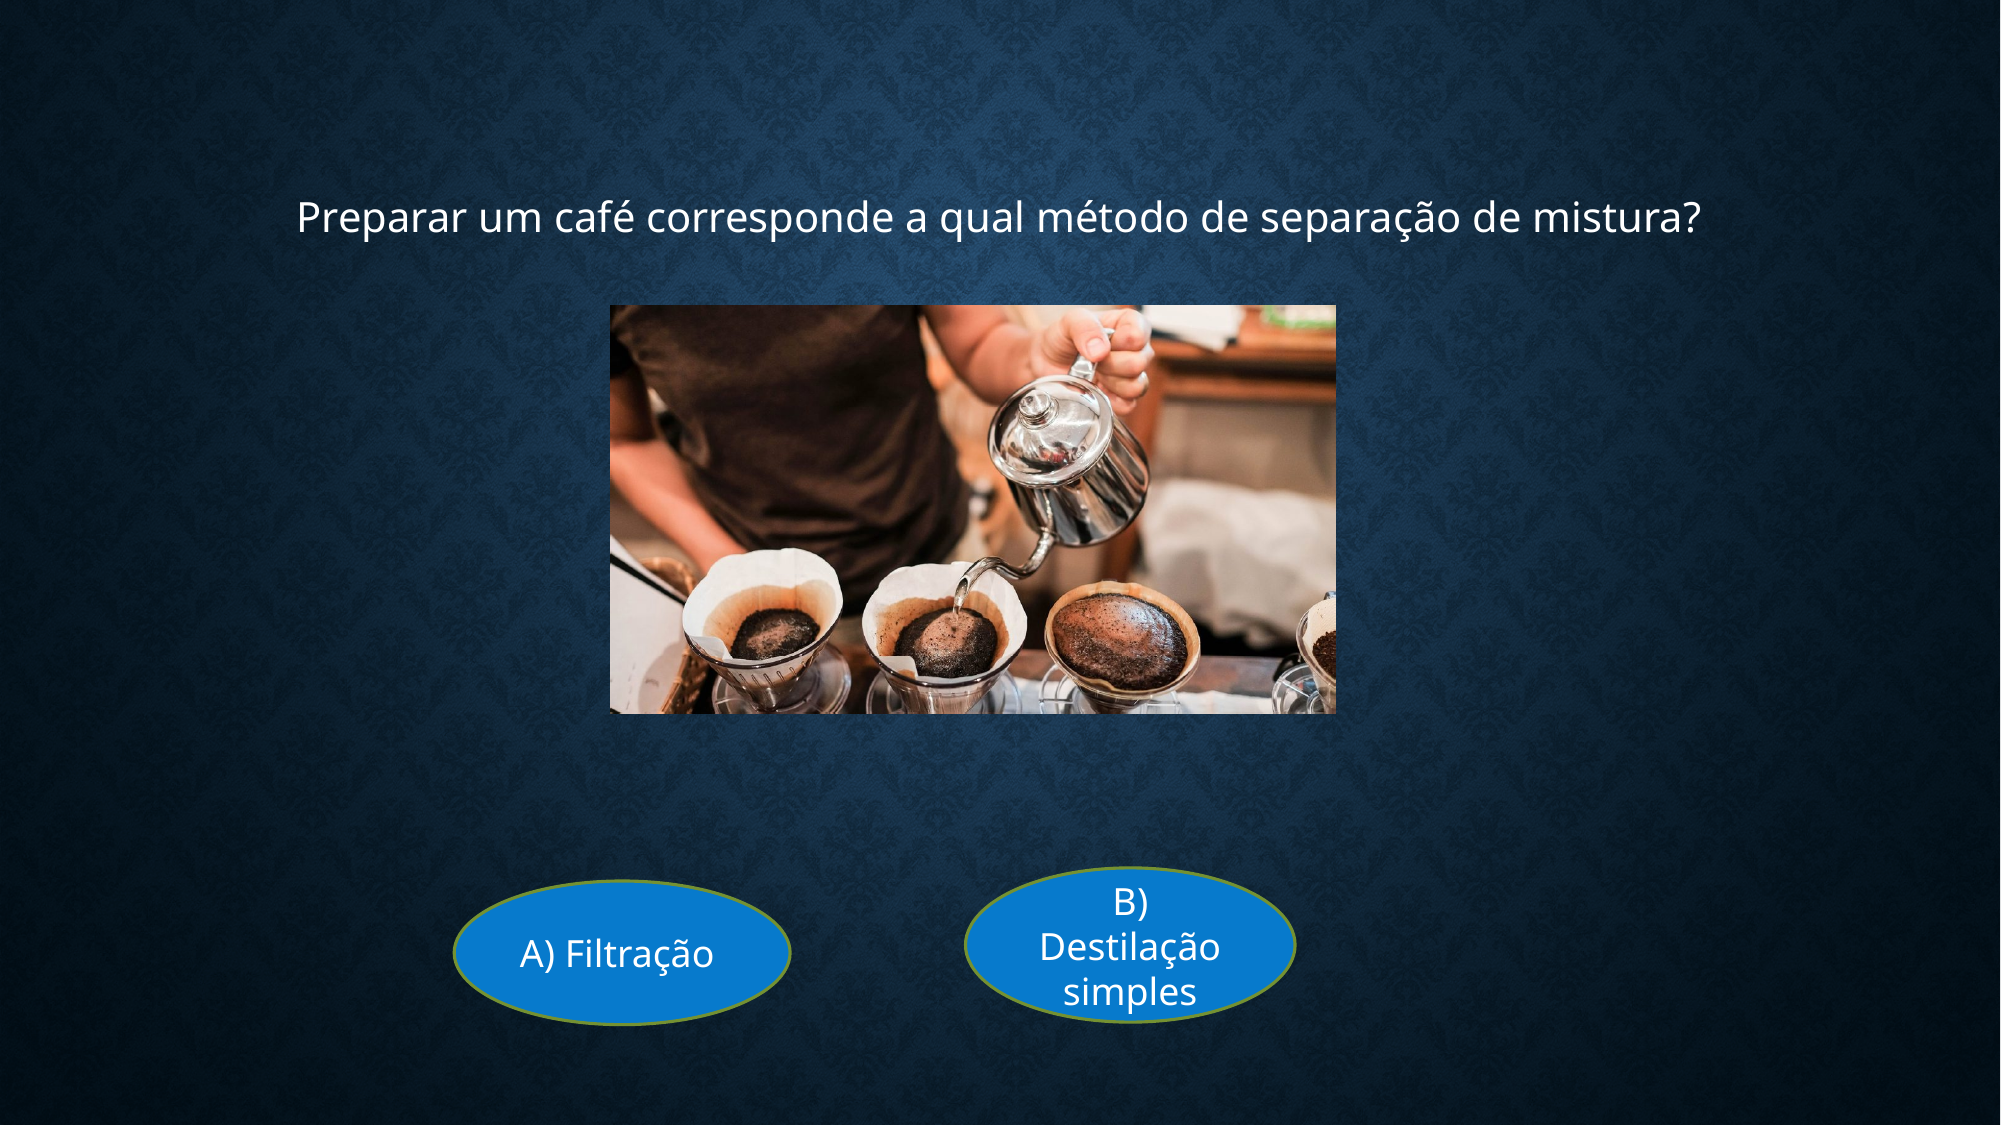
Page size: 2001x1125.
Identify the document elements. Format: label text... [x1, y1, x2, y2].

text_box A) Filtração [452, 879, 792, 1027]
list Preparar um café corresponde a qual método de separação de mistura? [149, 173, 1849, 950]
picture [610, 305, 1336, 714]
text_box B) Destilação simples [963, 866, 1297, 1024]
